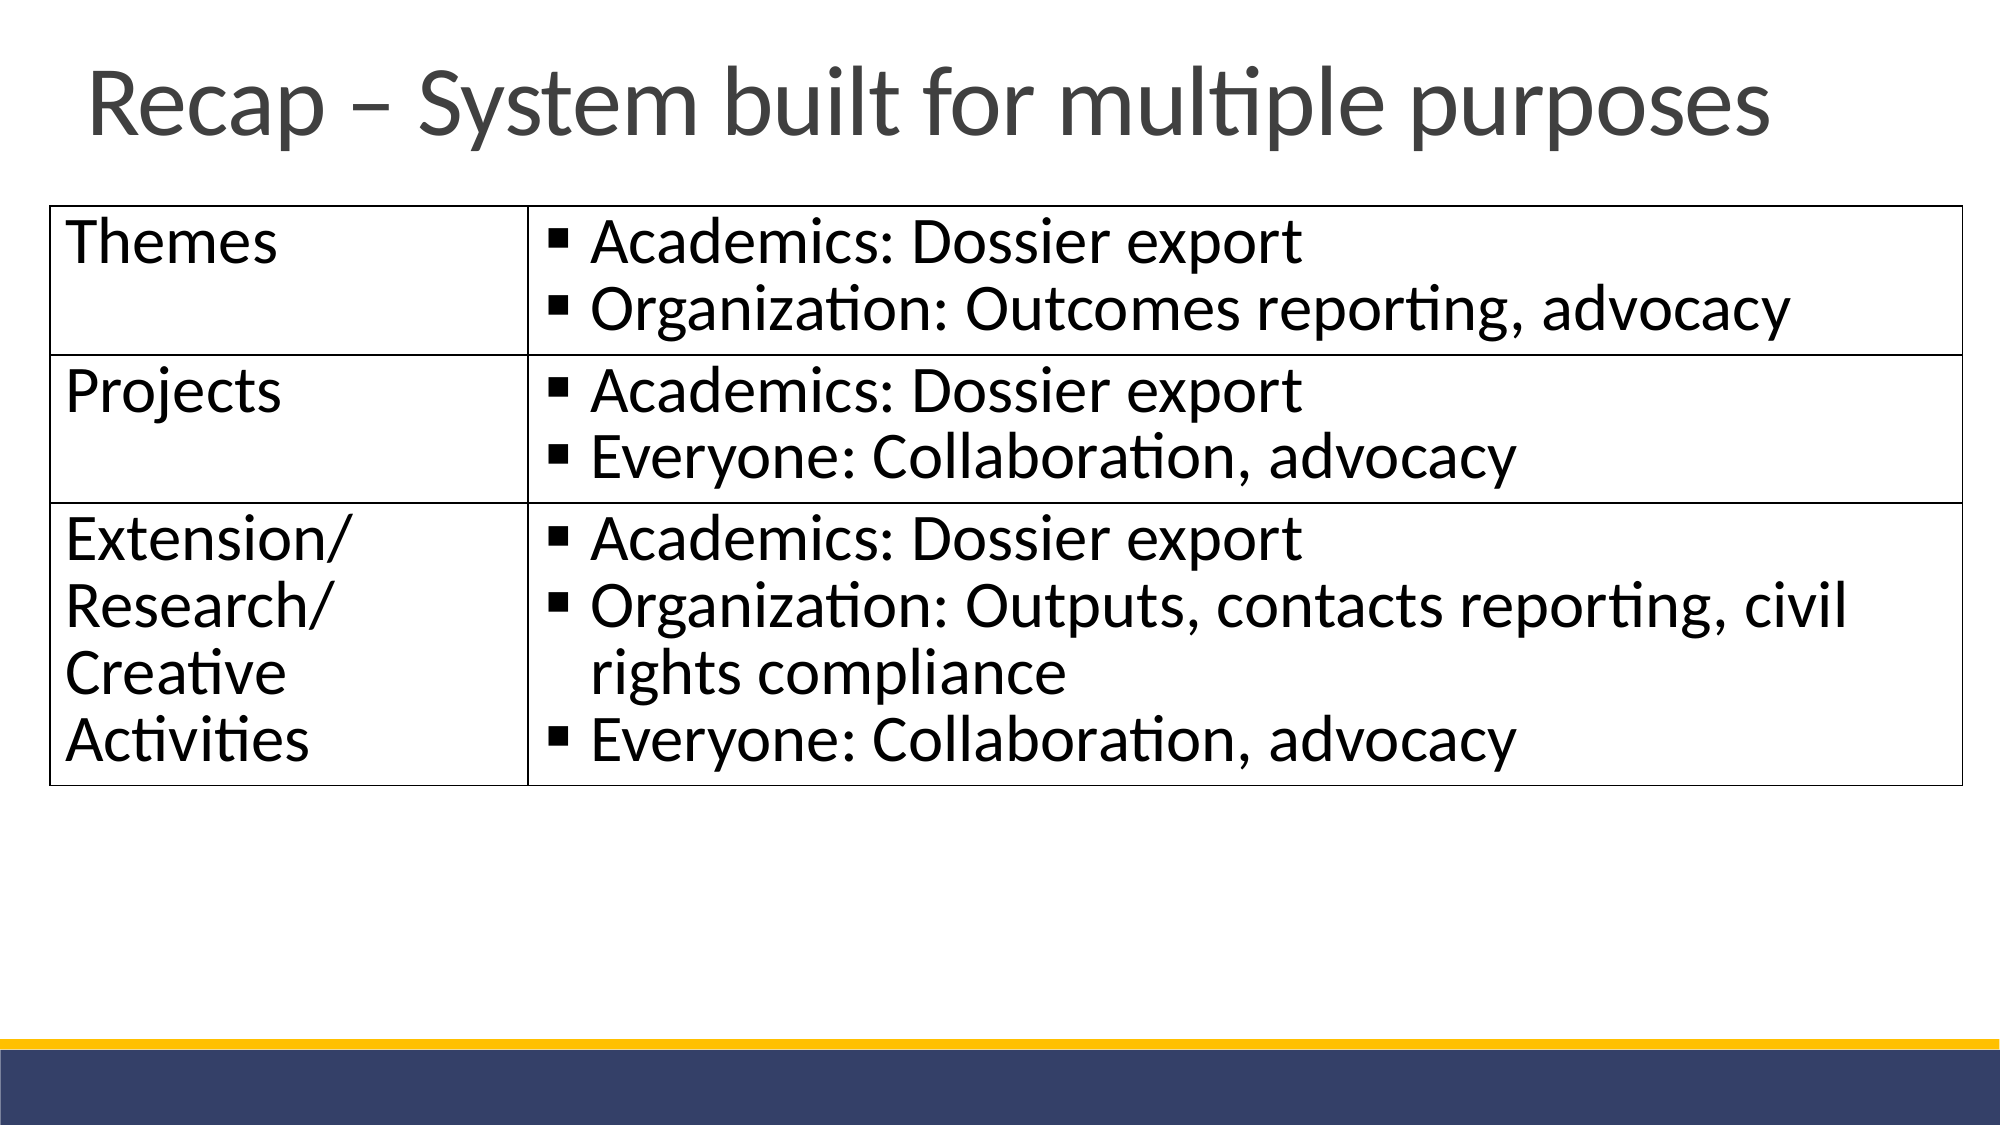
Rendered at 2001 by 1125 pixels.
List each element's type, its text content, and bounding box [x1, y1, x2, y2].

table_cell Academics: Dossier export Everyone: Collaboration, advocacy [529, 356, 1962, 502]
table_cell Academics: Dossier export Organization: Outputs, contacts reporting, civil rights compliance Everyone: Collaboration, advocacy [529, 504, 1962, 785]
text_box Recap – System built for multiple purposes [71, 46, 1929, 285]
table_header Academics: Dossier export Organization: Outcomes reporting, advocacy [529, 207, 1962, 354]
table_cell Extension/ Research/ Creative Activities [51, 504, 527, 785]
table_header Themes [51, 207, 527, 354]
table_cell Projects [51, 356, 527, 502]
